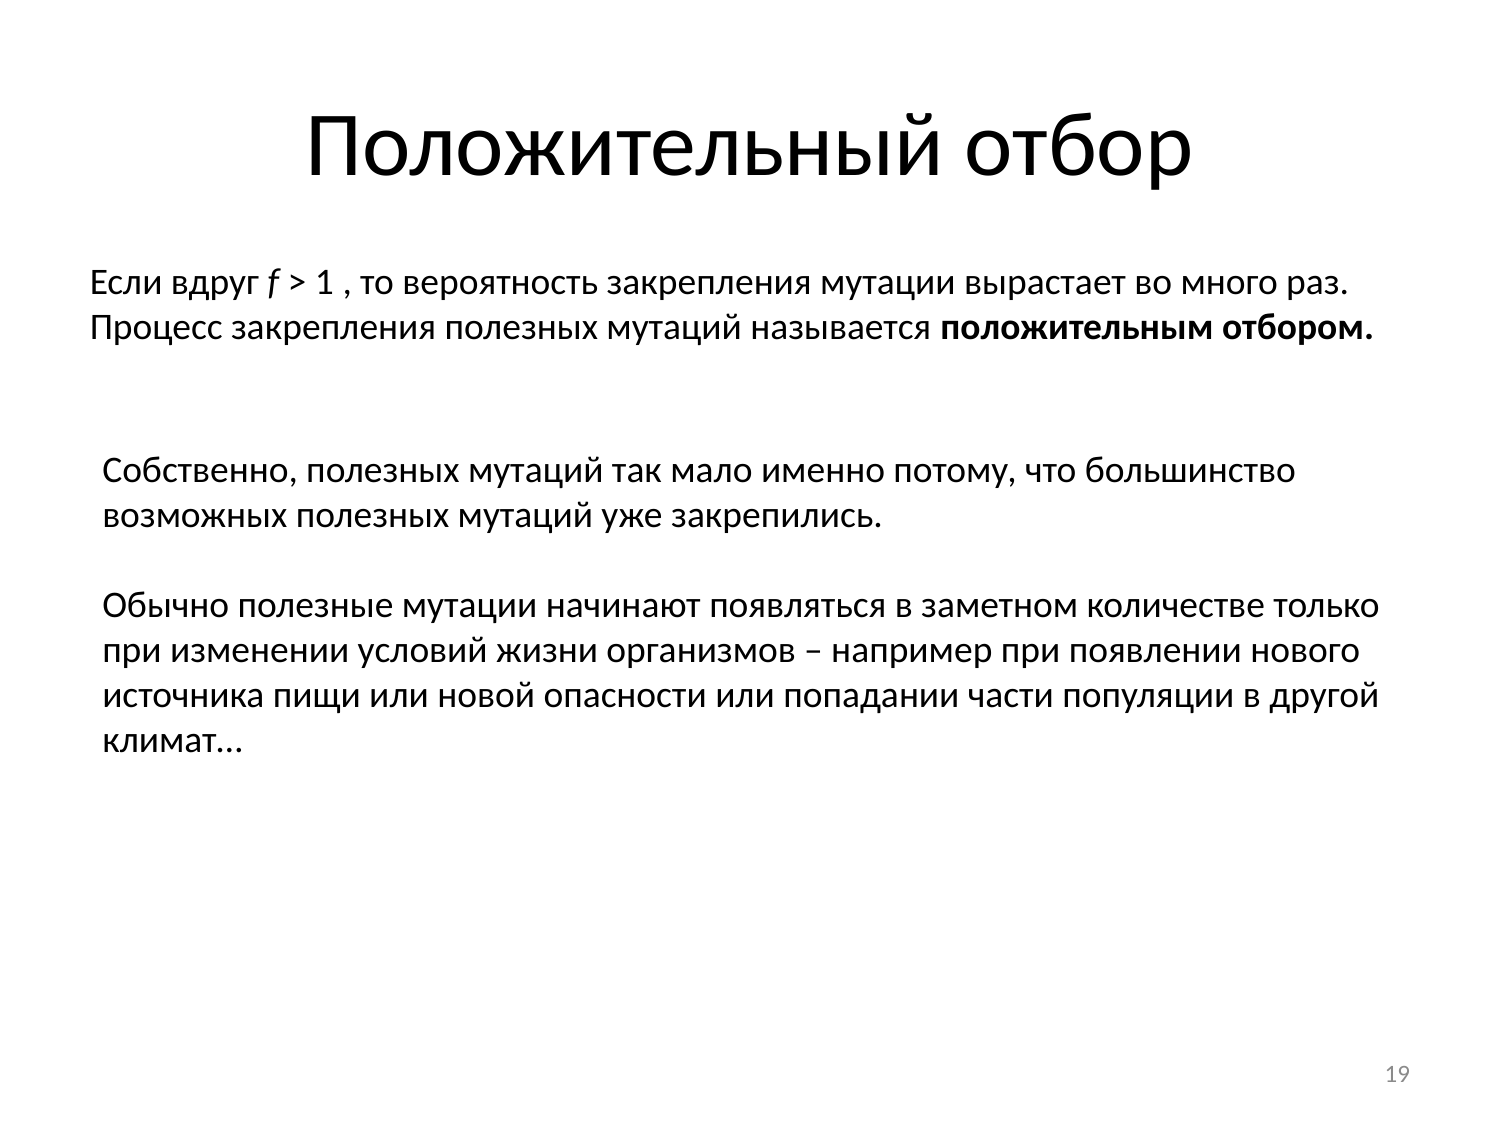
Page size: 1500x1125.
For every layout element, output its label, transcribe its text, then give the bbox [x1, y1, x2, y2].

slide_number 19 [1074, 1042, 1425, 1103]
text_box Собственно, полезных мутаций так мало именно потому, что большинство возможных полезных мутаций уже закрепились. Обычно полезные мутации начинают появляться в заметном количестве только при изменении условий жизни организмов – например при появлении нового источника пищи или новой опасности или попадании части популяции в другой климат… [87, 437, 1400, 768]
text_box Если вдруг f > 1 , то вероятность закрепления мутации вырастает во много раз. Процесс закрепления полезных мутаций называется положительным отбором. [75, 249, 1400, 355]
title Положительный отбор [75, 45, 1425, 233]
